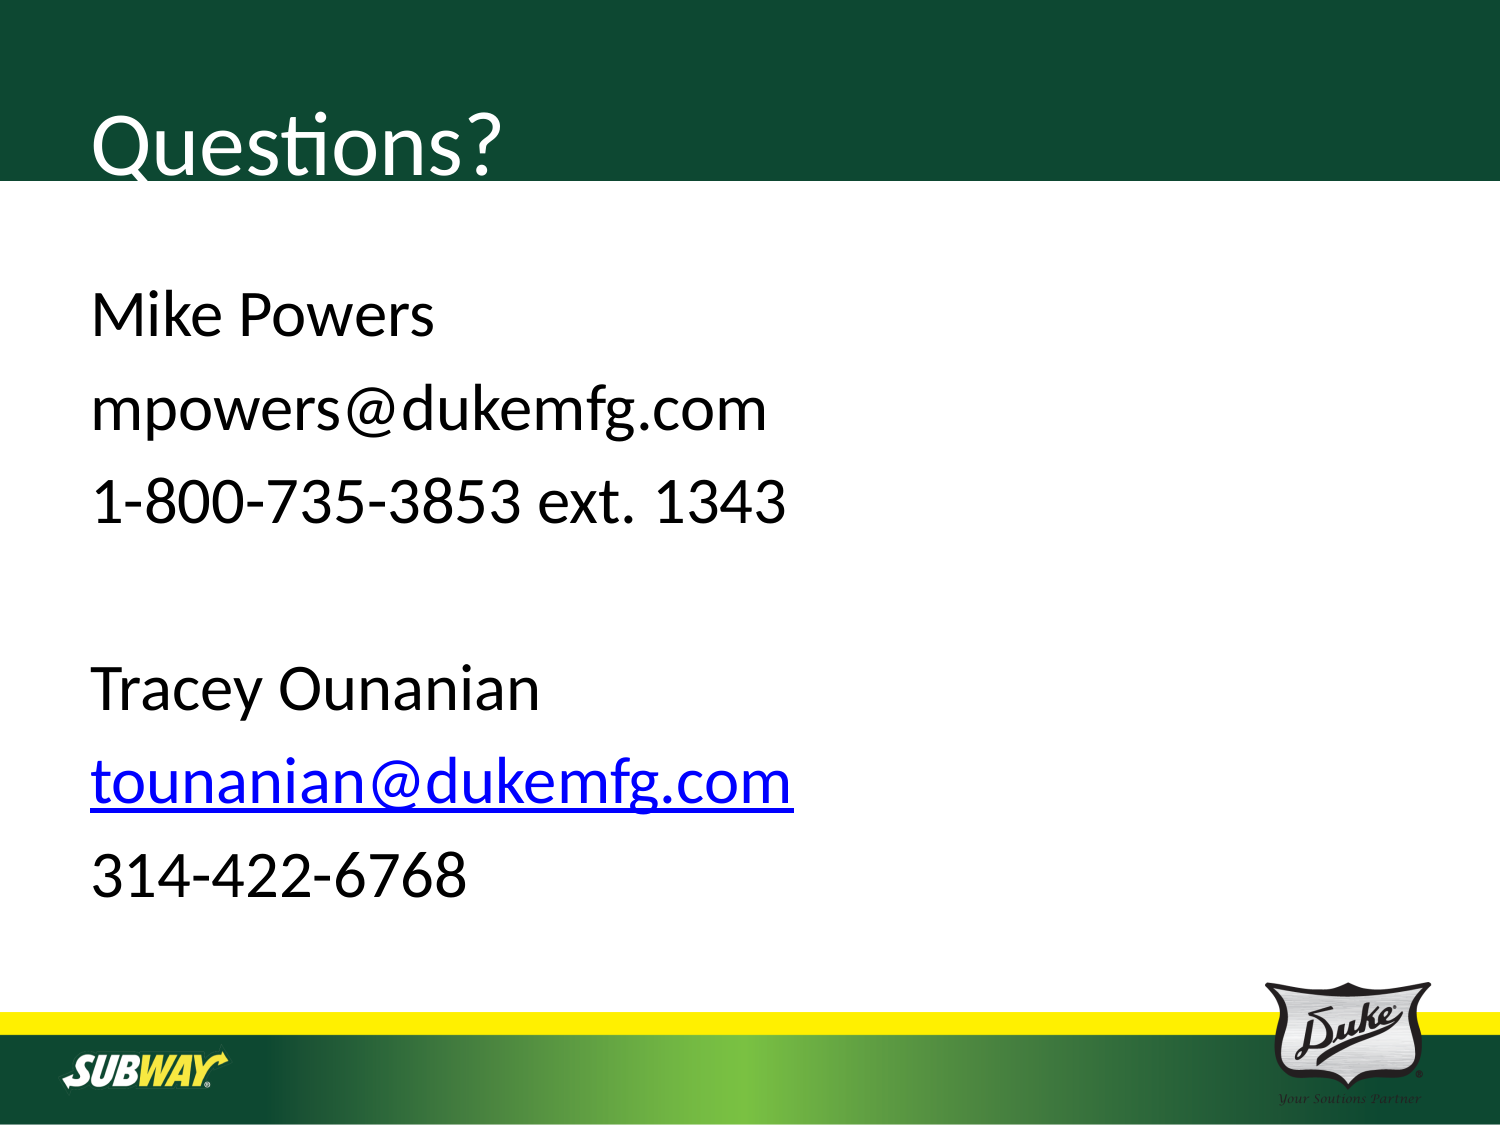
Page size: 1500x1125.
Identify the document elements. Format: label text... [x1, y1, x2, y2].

picture [0, 0, 1500, 181]
title Questions? [75, 45, 1425, 233]
picture [0, 982, 1500, 1125]
list Mike Powers mpowers@dukemfg.com 1-800-735-3853 ext. 1343 Tracey Ounanian tounanian@dukemfg.com 314-422-6768 [75, 262, 1425, 1005]
